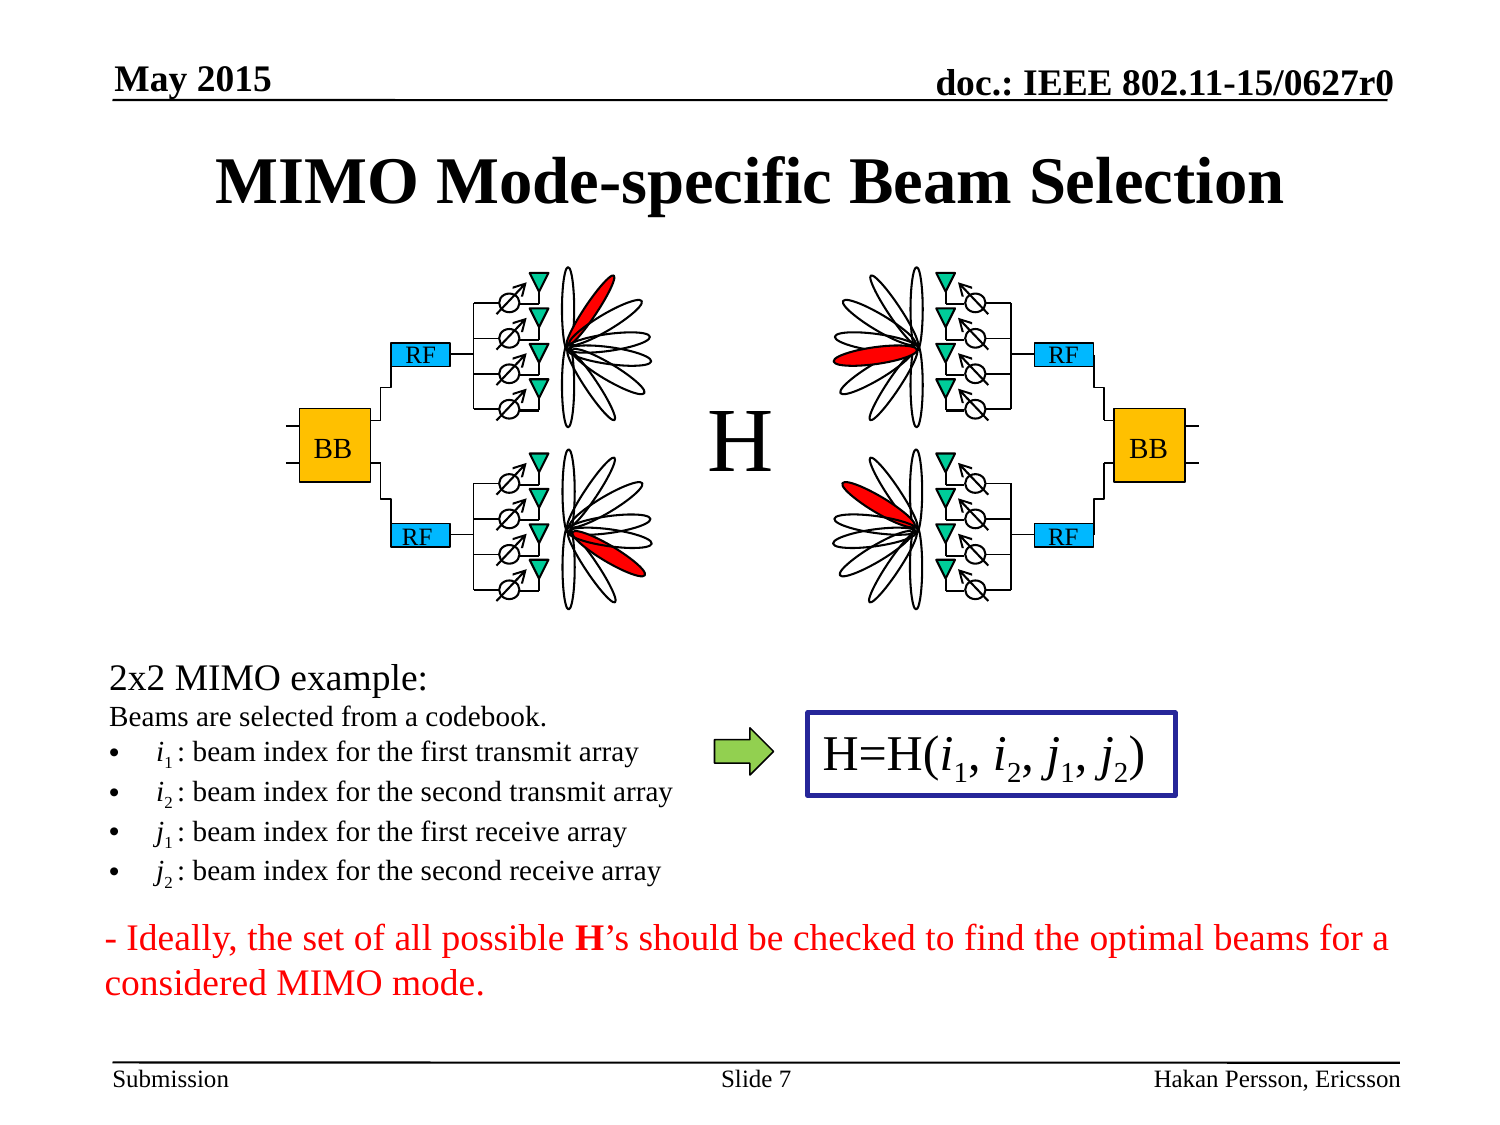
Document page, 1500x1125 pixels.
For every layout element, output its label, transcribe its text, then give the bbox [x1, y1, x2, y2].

footer Hakan Persson, Ericsson [878, 1061, 1402, 1093]
title MIMO Mode-specific Beam Selection [113, 89, 1389, 265]
text_box - Ideally, the set of all possible H’s should be checked to find the optimal beams for a considered MIMO mode. [89, 905, 1418, 1010]
text_box 2x2 MIMO example: Beams are selected from a codebook. i1 : beam index for the first transmit array i2 : beam index for the second transmit array j1 : beam index for the first receive array j2 : beam index for the second receive array [94, 645, 693, 905]
text_box H=H(i1, i2, j1, j2) [807, 712, 1176, 796]
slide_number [114, 54, 423, 100]
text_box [285, 266, 653, 610]
text_box [714, 727, 774, 776]
slide_number Slide 7 [712, 1061, 800, 1123]
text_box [832, 266, 1200, 610]
text_box H [692, 372, 823, 498]
